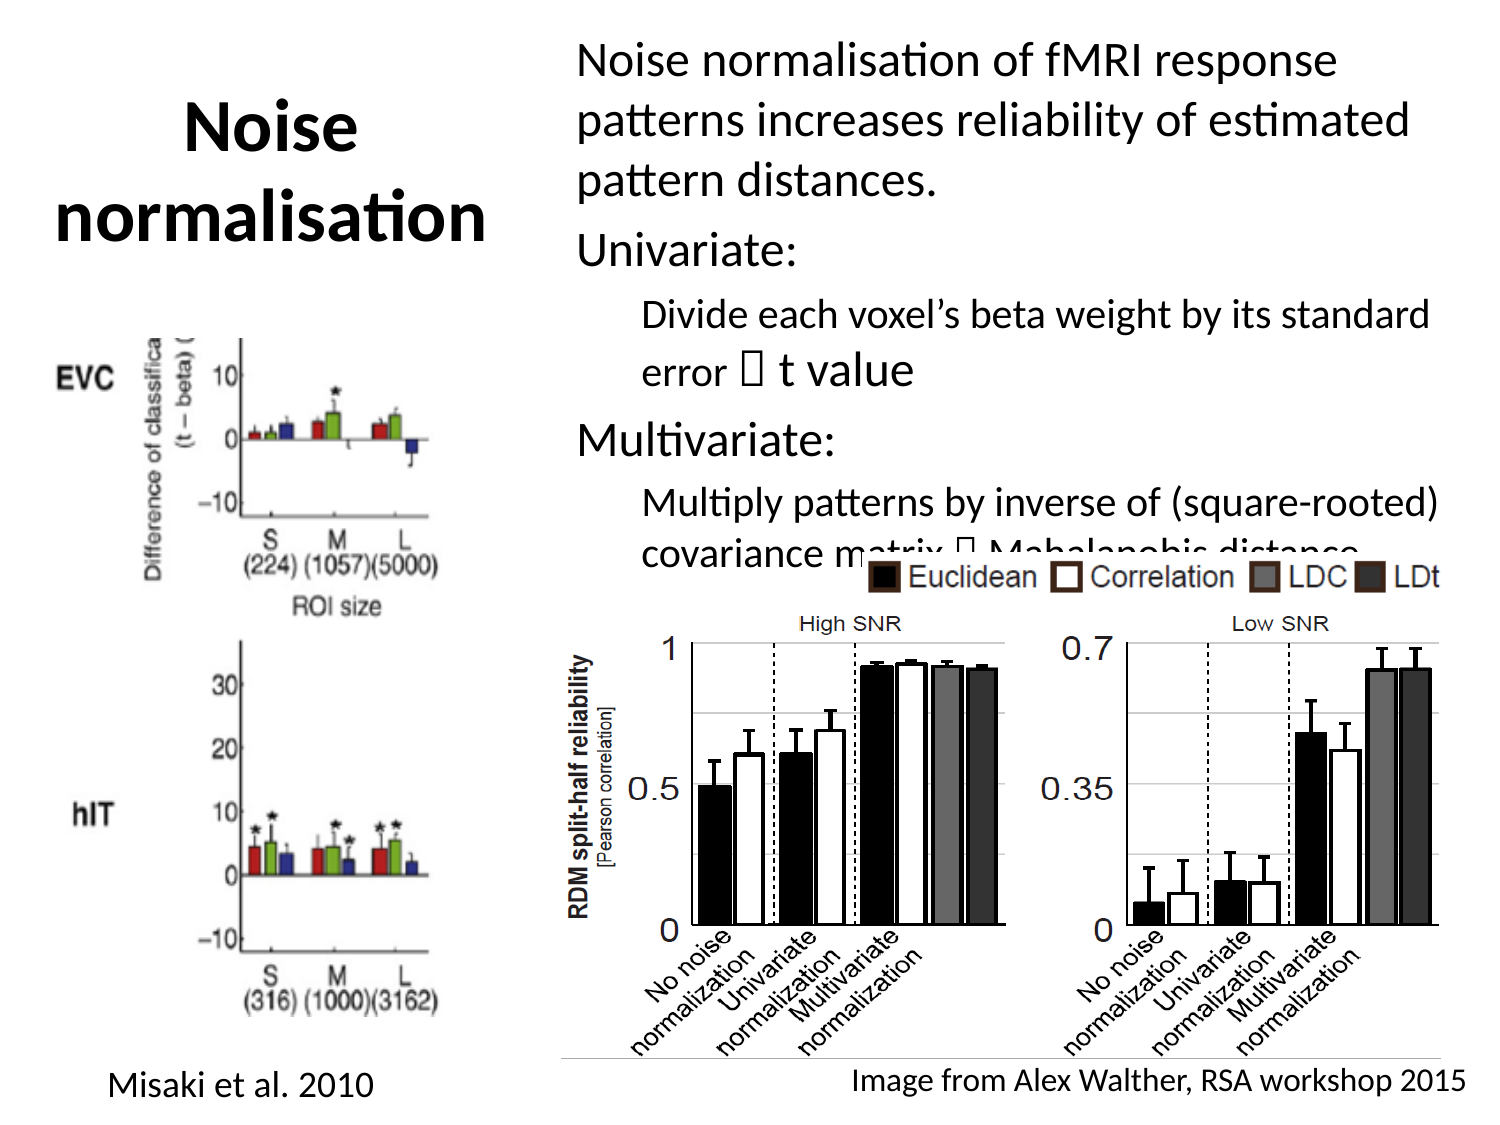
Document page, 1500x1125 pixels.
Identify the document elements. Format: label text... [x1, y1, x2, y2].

text_box Image from Alex Walther, RSA workshop 2015 [744, 1050, 1483, 1105]
picture [862, 552, 1448, 599]
picture [51, 337, 444, 1017]
list Noise normalisation of fMRI response patterns increases reliability of estimated pattern distances. Univariate: Divide each voxel’s beta weight by its standard error  t value Multivariate: Multiply patterns by inverse of (square-rooted) covariance matrix  Mahalanobis distance [561, 19, 1473, 587]
picture [560, 613, 1441, 1059]
title Noise normalisation [29, 30, 514, 303]
text_box Misaki et al. 2010 [92, 1052, 403, 1112]
